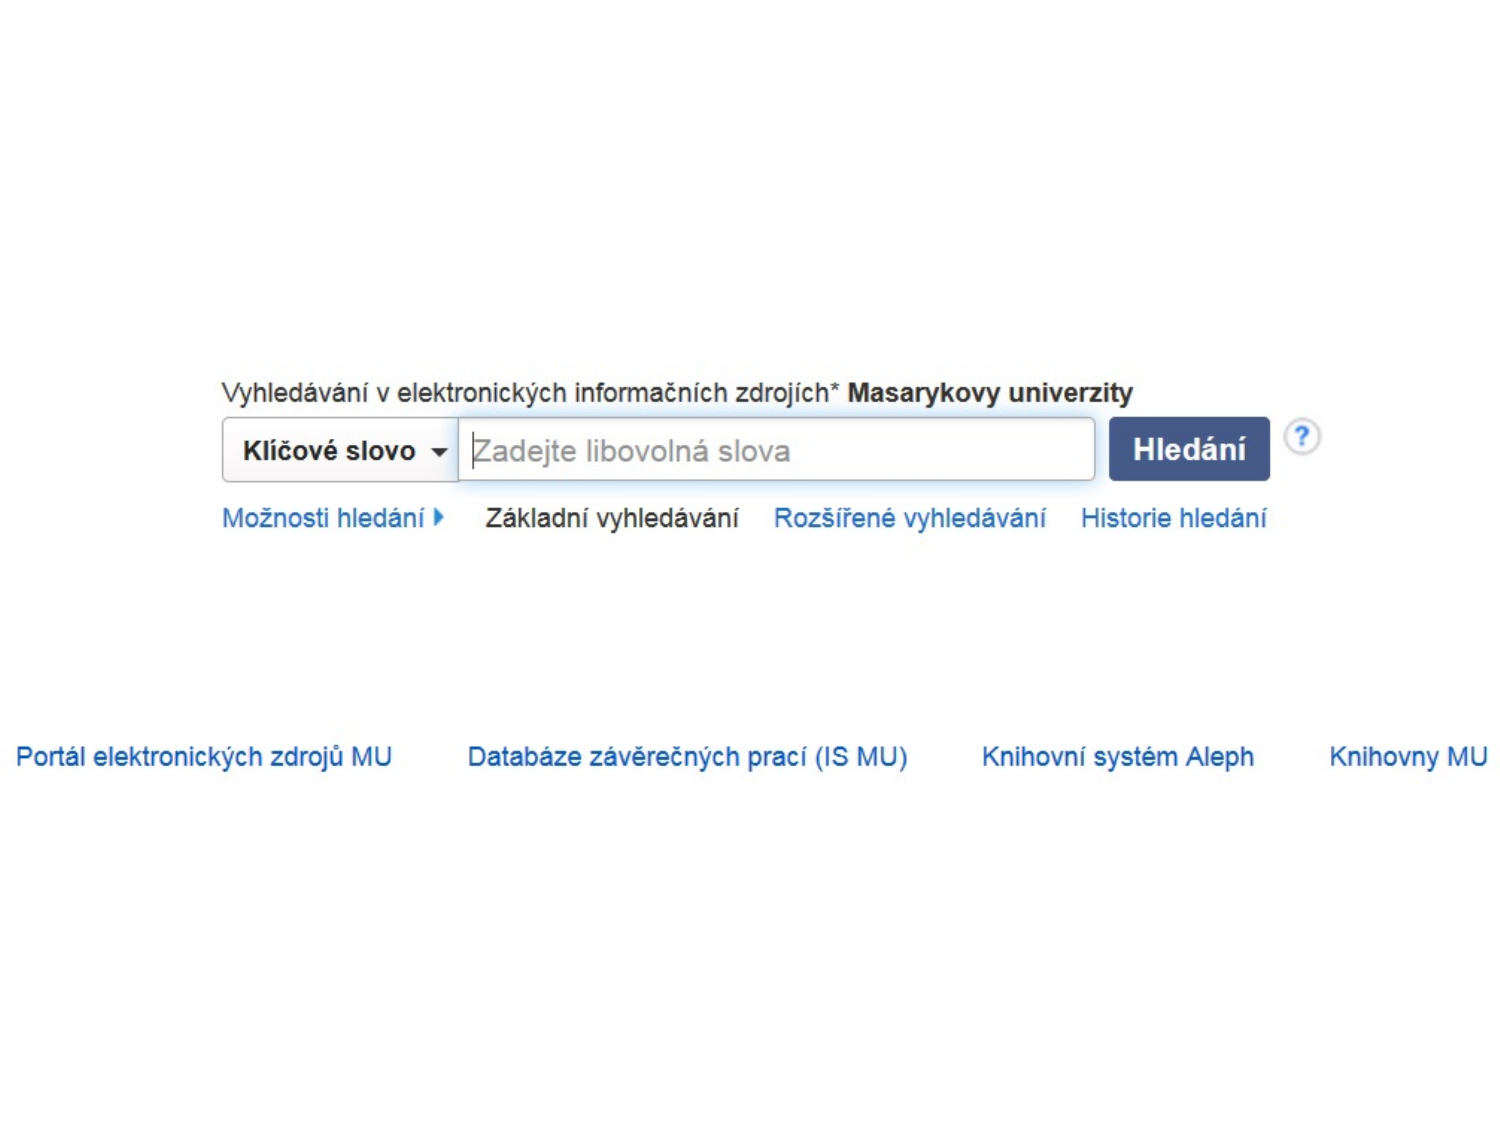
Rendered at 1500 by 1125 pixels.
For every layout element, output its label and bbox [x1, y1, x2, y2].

picture [0, 340, 1500, 785]
